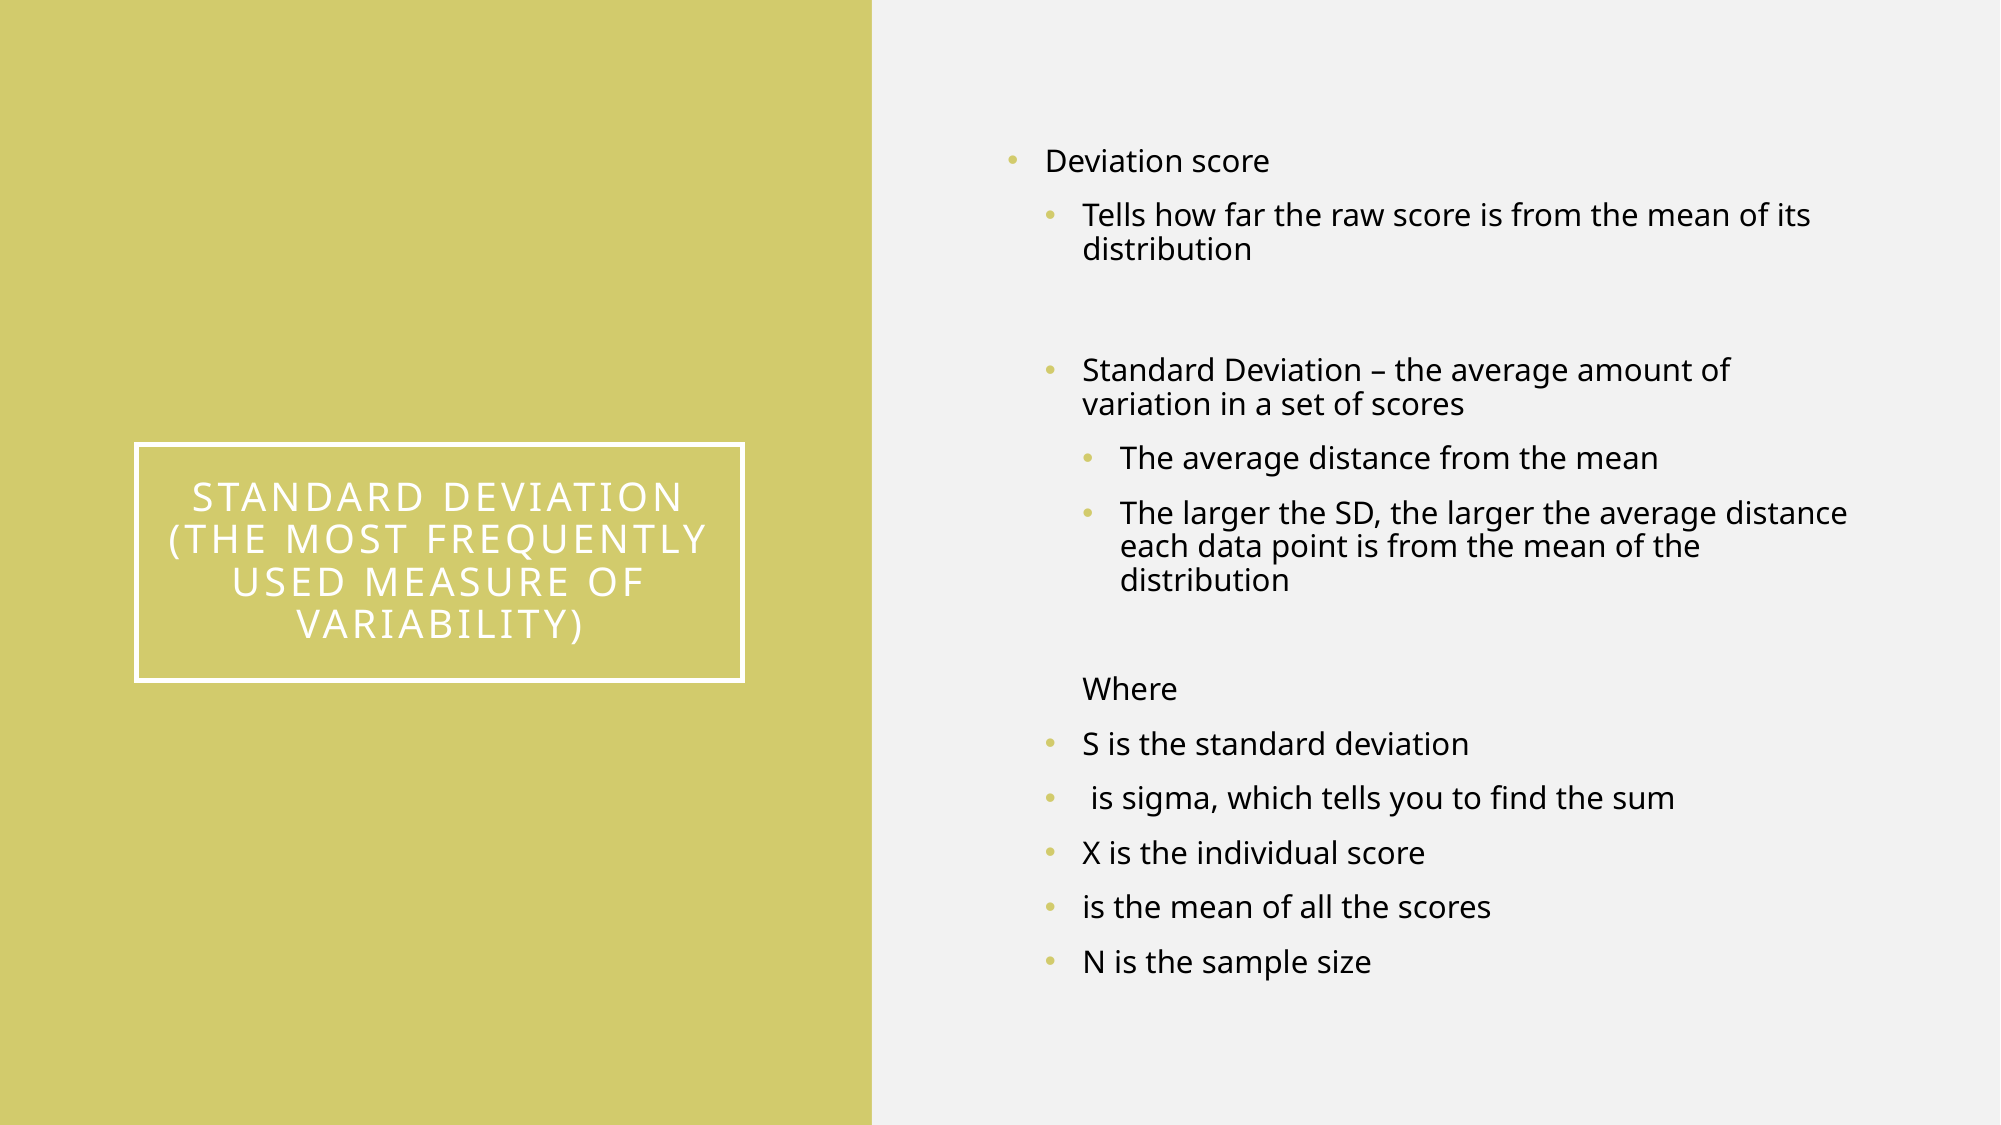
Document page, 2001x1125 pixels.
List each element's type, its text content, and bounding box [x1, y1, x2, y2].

title Standard Deviation (the most frequently used measure of variability) [134, 442, 745, 683]
text_box [871, 0, 2000, 1125]
